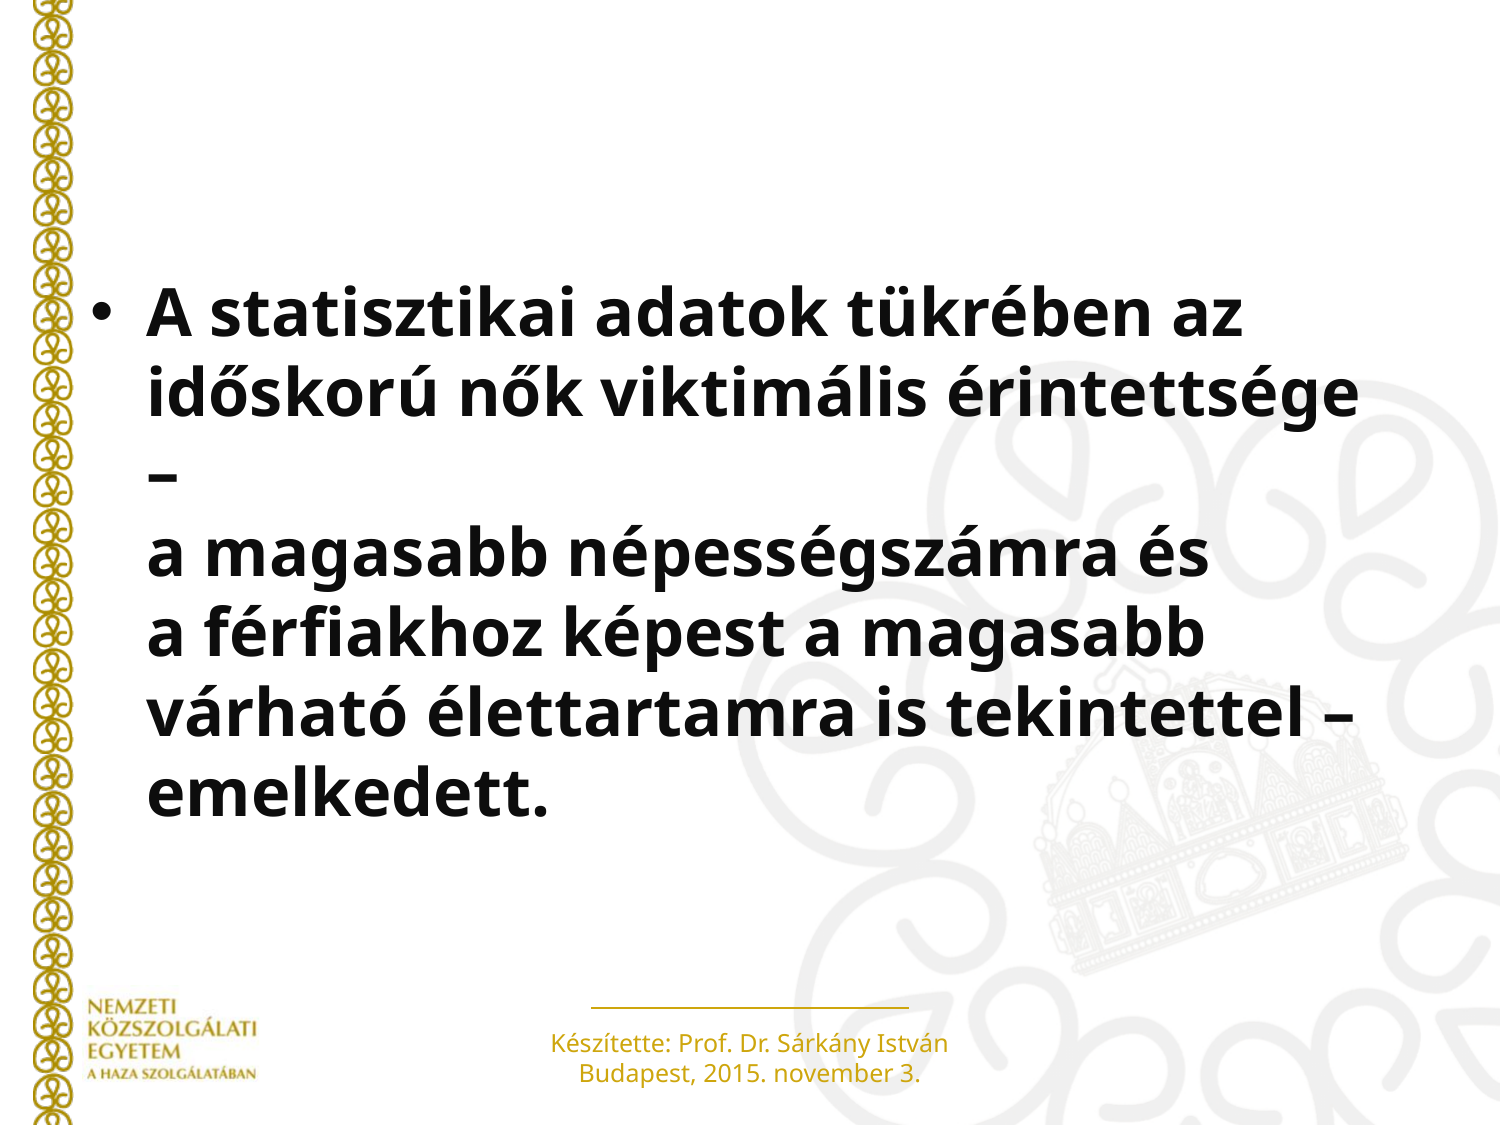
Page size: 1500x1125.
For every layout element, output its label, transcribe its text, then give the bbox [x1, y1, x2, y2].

picture [33, 0, 74, 1125]
list A statisztikai adatok tükrében az időskorú nők viktimális érintettsége – a magasabb népességszámra és a férfiakhoz képest a magasabb várható élettartamra is tekintettel – emelkedett. [75, 262, 1425, 906]
picture [731, 349, 1500, 1125]
picture [82, 985, 271, 1093]
